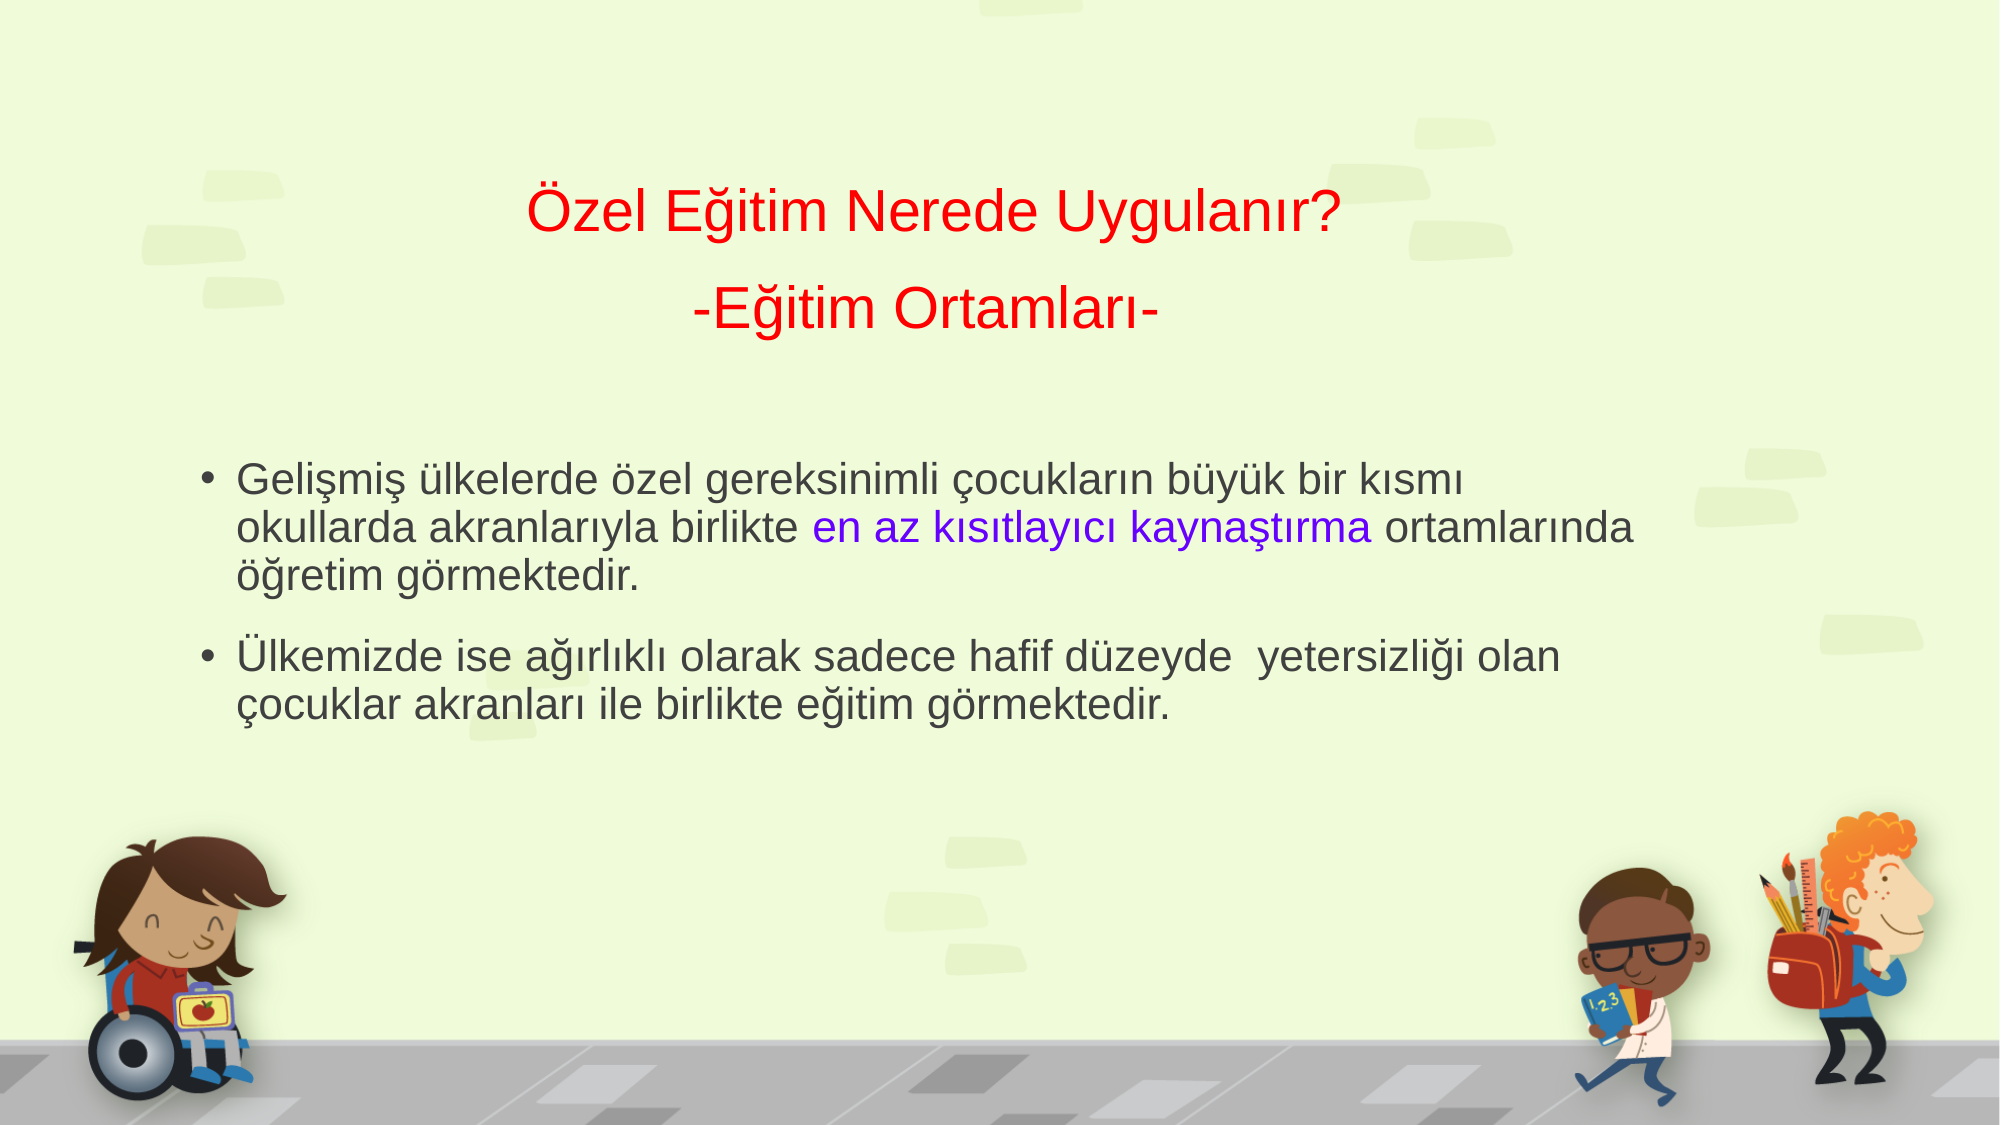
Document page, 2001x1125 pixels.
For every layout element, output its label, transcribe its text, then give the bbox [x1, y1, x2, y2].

picture [0, 0, 2000, 1125]
list Özel Eğitim Nerede Uygulanır? -Eğitim Ortamları- Gelişmiş ülkelerde özel gereksinimli çocukların büyük bir kısmı okullarda akranlarıyla birlikte en az kısıtlayıcı kaynaştırma ortamlarında öğretim görmektedir. Ülkemizde ise ağırlıklı olarak sadece hafif düzeyde yetersizliği olan çocuklar akranları ile birlikte eğitim görmektedir. [184, 172, 1685, 743]
